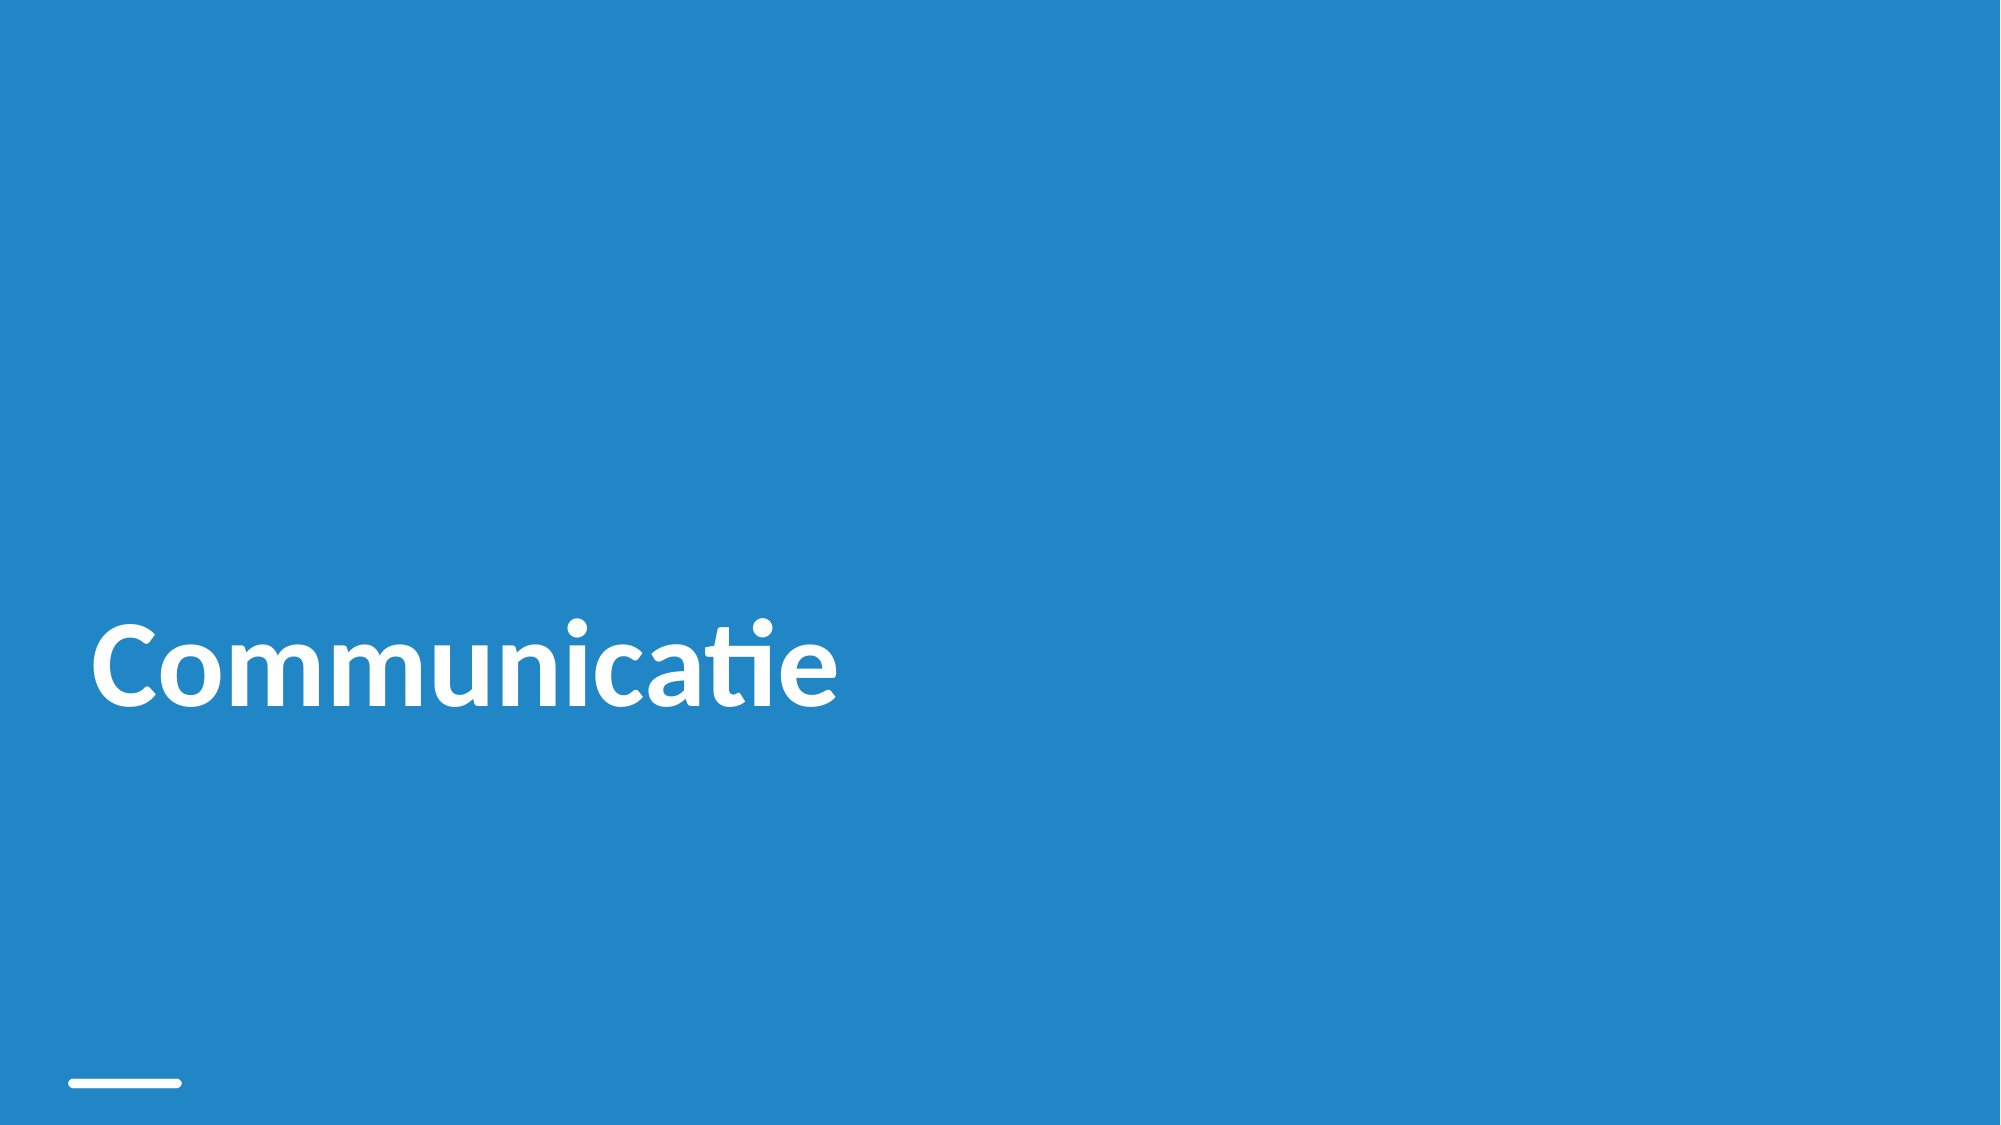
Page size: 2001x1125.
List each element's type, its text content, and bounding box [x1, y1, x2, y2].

title Communicatie [76, 272, 1922, 741]
picture [65, 1074, 184, 1092]
